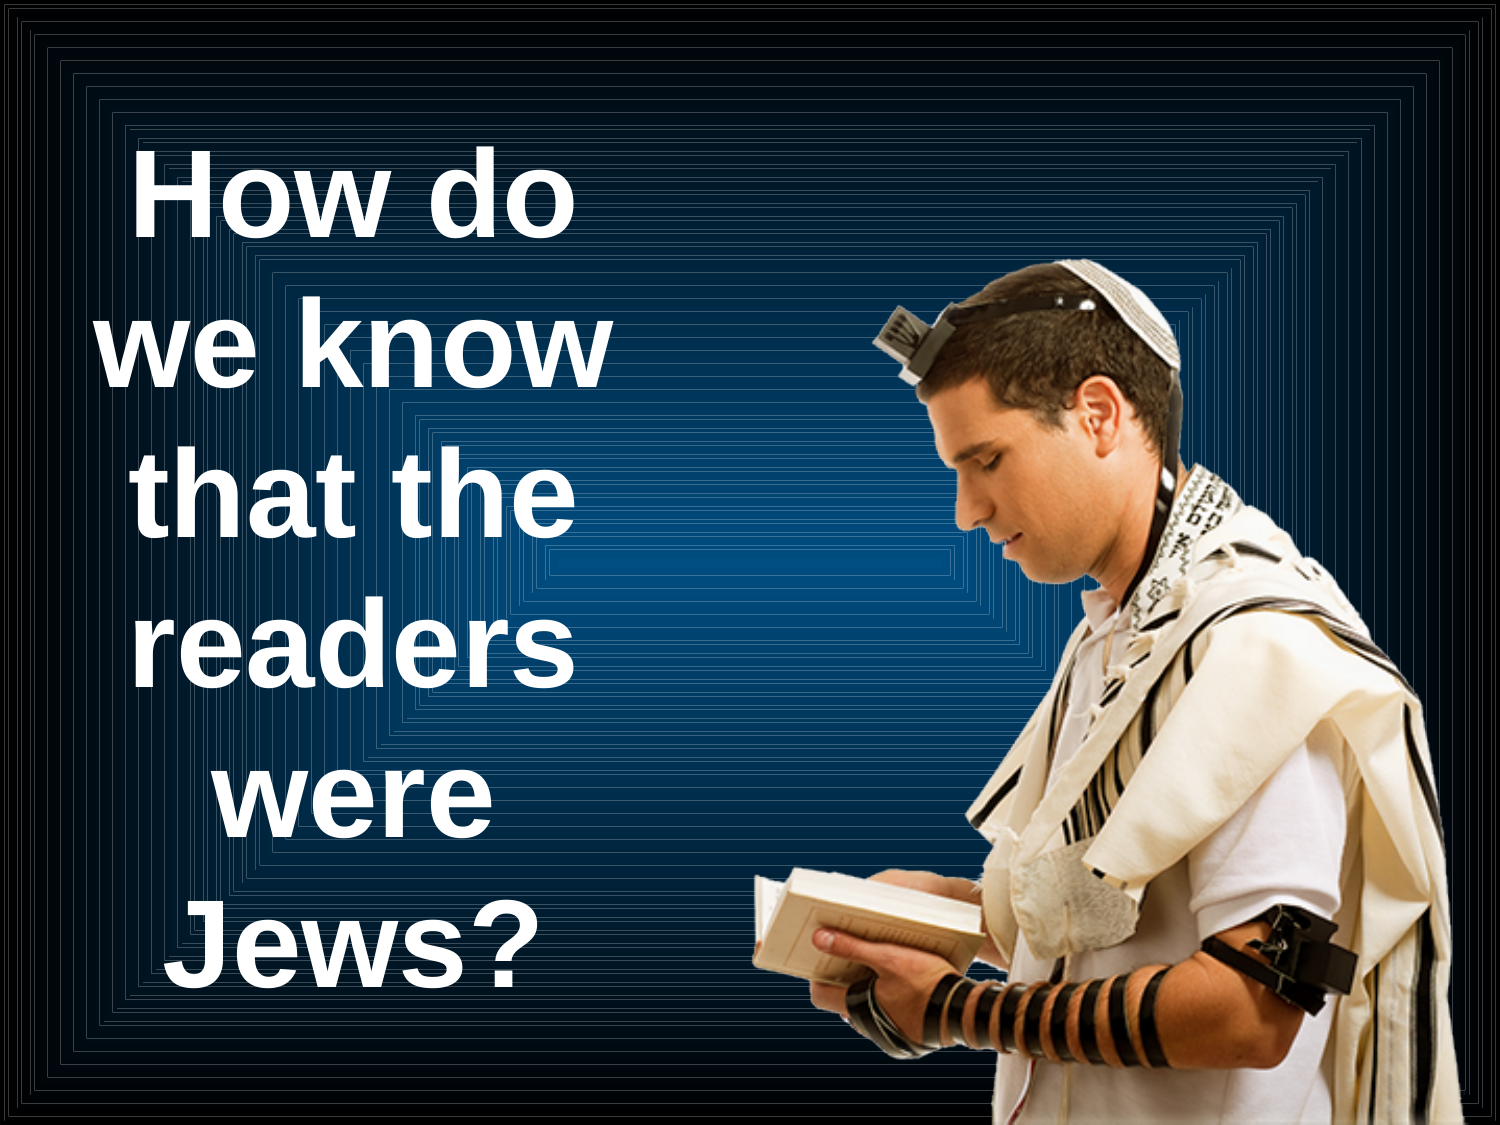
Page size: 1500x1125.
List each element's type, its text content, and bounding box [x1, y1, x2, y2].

picture [748, 257, 1473, 1125]
title How do we know that the readers were Jews? [39, 0, 669, 1125]
